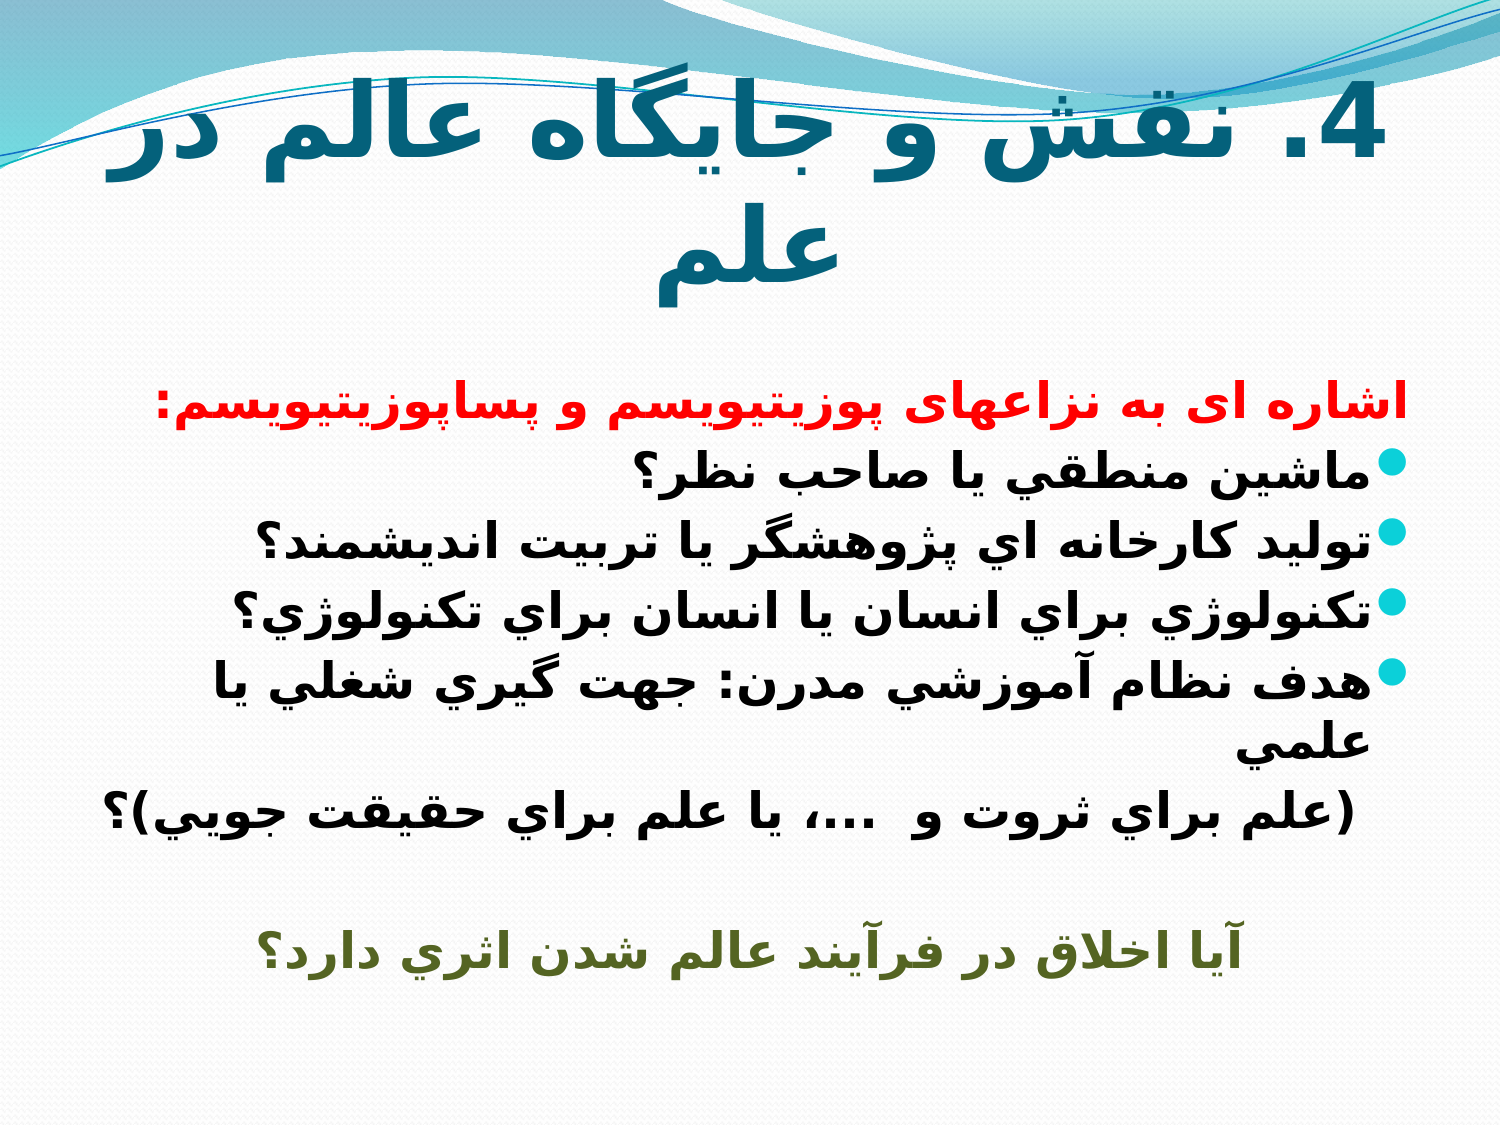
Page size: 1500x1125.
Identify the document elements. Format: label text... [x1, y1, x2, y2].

title 4. نقش و جايگاه عالم در علم [74, 115, 1426, 290]
list اشاره ای به نزاعهای پوزیتیویسم و پساپوزیتیویسم: ماشين منطقي يا صاحب نظر؟ توليد کارخانه اي پژوهشگر يا تربيت انديشمند؟ تکنولوژي براي انسان يا انسان براي تکنولوژي؟ هدف نظام آموزشي مدرن: جهت گيري شغلي يا علمي (علم براي ثروت و ...، يا علم براي حقيقت جويي)؟ آيا اخلاق در فرآیند عالم شدن اثري دارد؟ [74, 290, 1426, 1038]
